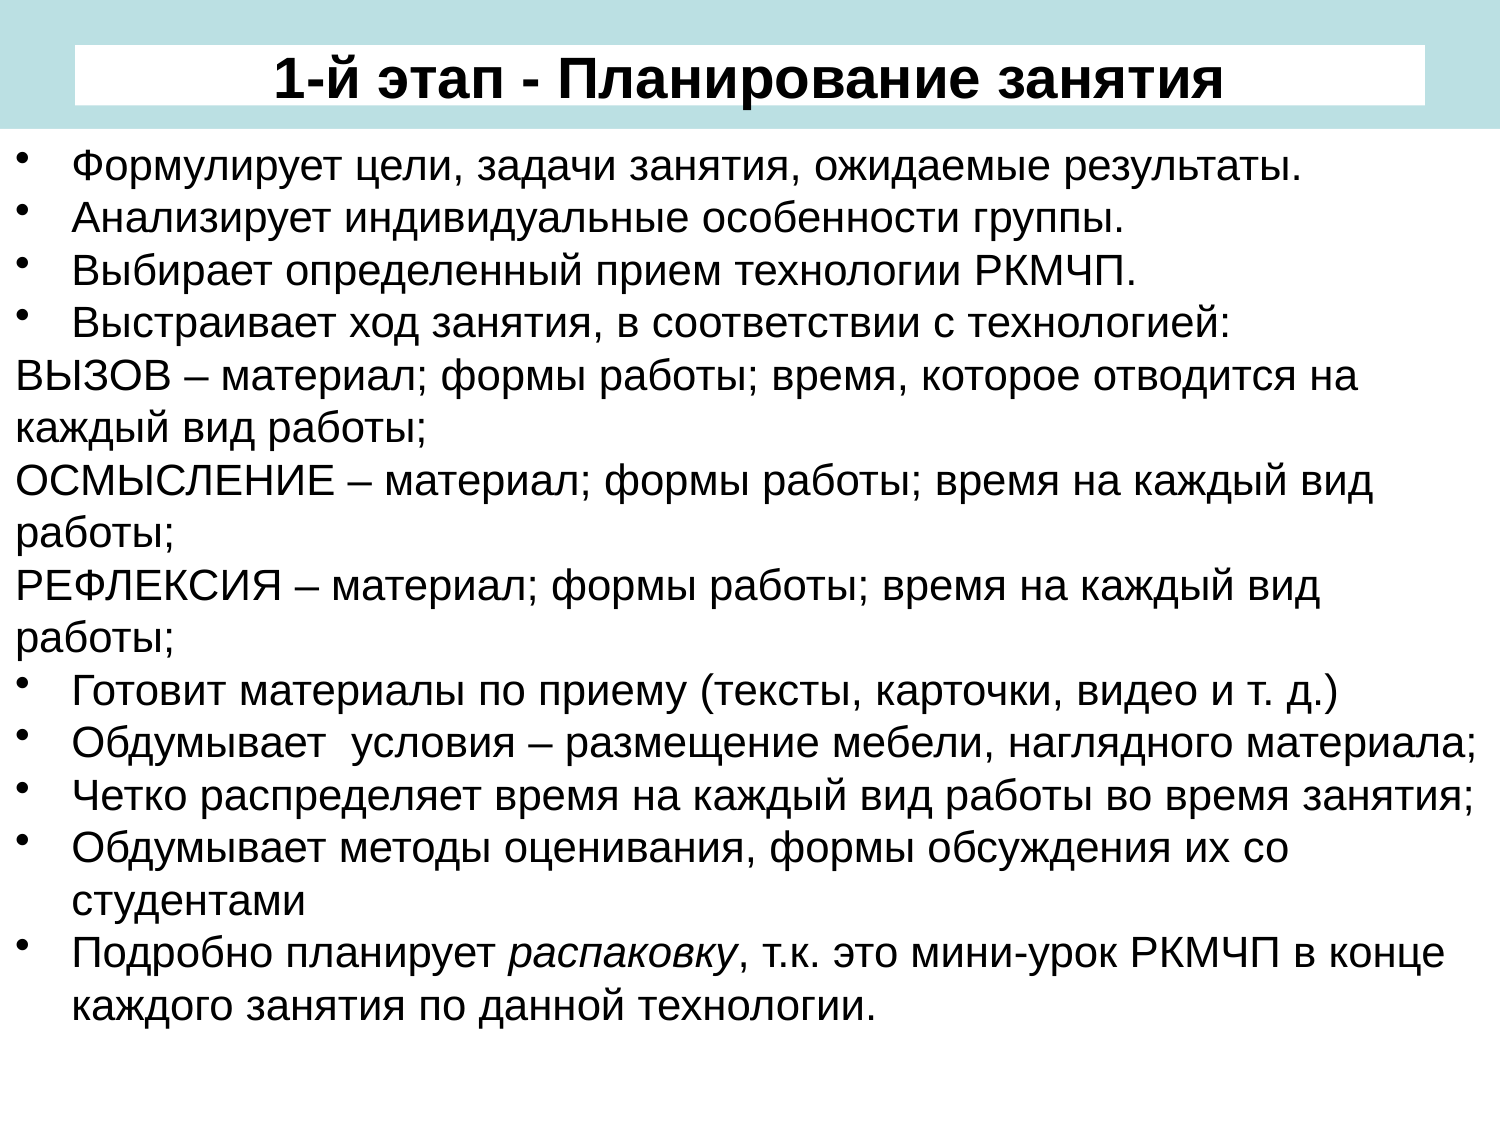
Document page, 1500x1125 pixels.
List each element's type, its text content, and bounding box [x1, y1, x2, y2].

list Формулирует цели, задачи занятия, ожидаемые результаты. Анализирует индивидуальные особенности группы. Выбирает определенный прием технологии РКМЧП. Выстраивает ход занятия, в соответствии с технологией: ВЫЗОВ – материал; формы работы; время, которое отводится на каждый вид работы; ОСМЫСЛЕНИЕ – материал; формы работы; время на каждый вид работы; РЕФЛЕКСИЯ – материал; формы работы; время на каждый вид работы; Готовит материалы по приему (тексты, карточки, видео и т. д.) Обдумывает условия – размещение мебели, наглядного материала; Четко распределяет время на каждый вид работы во время занятия; Обдумывает методы оценивания, формы обсуждения их со студентами Подробно планирует распаковку, т.к. это мини-урок РКМЧП в конце каждого занятия по данной технологии. [0, 128, 1500, 1125]
title 1-й этап - Планирование занятия [74, 44, 1426, 106]
